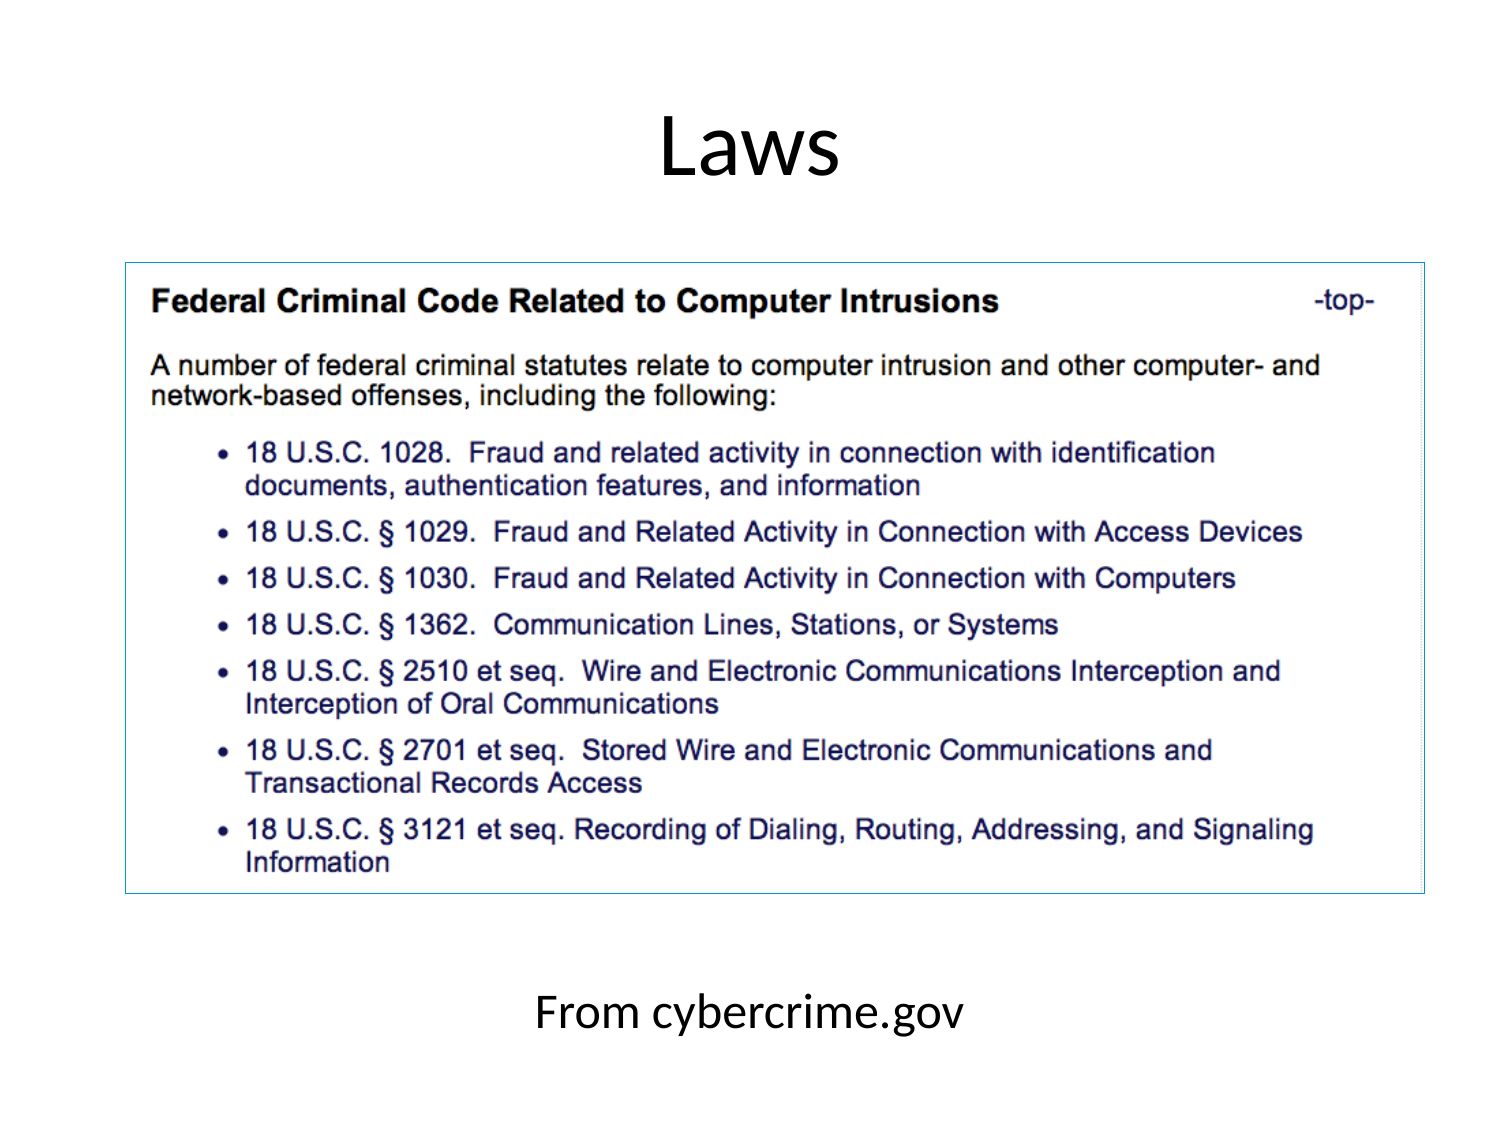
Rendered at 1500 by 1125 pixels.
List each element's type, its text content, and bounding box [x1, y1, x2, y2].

picture [127, 264, 1423, 892]
list From cybercrime.gov [75, 971, 1425, 1057]
title Laws [75, 45, 1425, 233]
